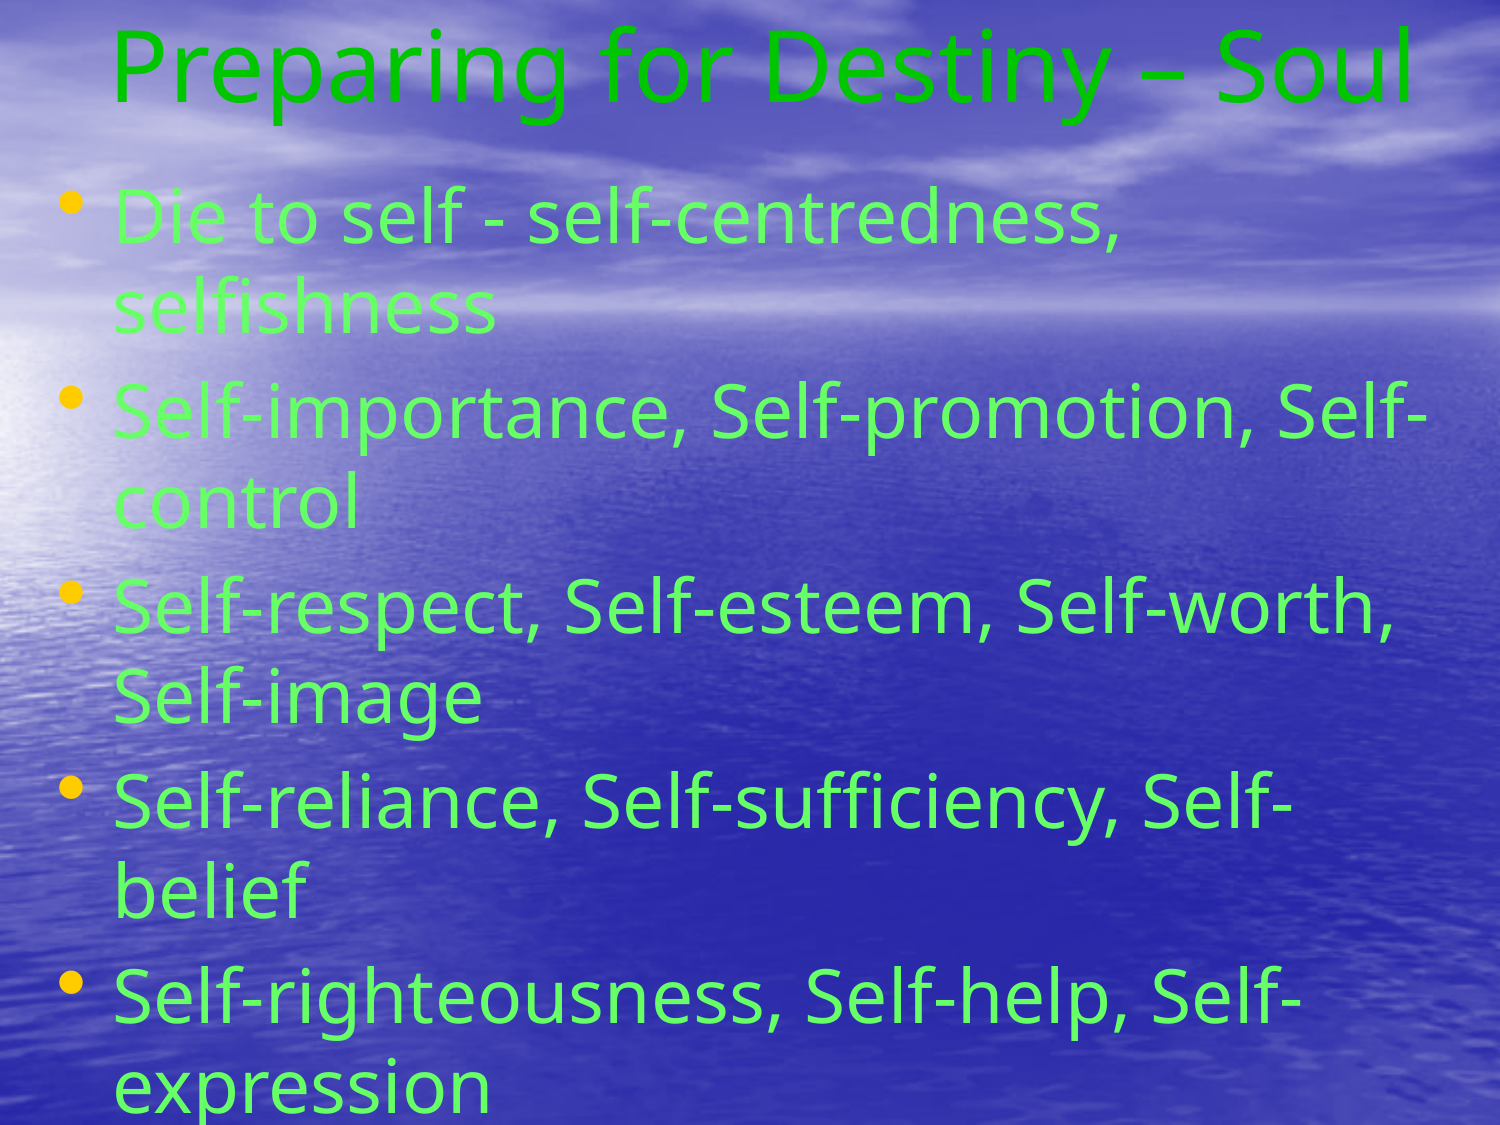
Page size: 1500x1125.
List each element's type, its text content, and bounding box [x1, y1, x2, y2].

list Die to self - self-centredness, selfishness Self-importance, Self-promotion, Self-control Self-respect, Self-esteem, Self-worth, Self-image Self-reliance, Self-sufficiency, Self-belief Self-righteousness, Self-help, Self-expression Self-gratification, Self-indulgence [41, 160, 1500, 1083]
text_box Preparing for Destiny – Soul [64, 0, 1463, 125]
